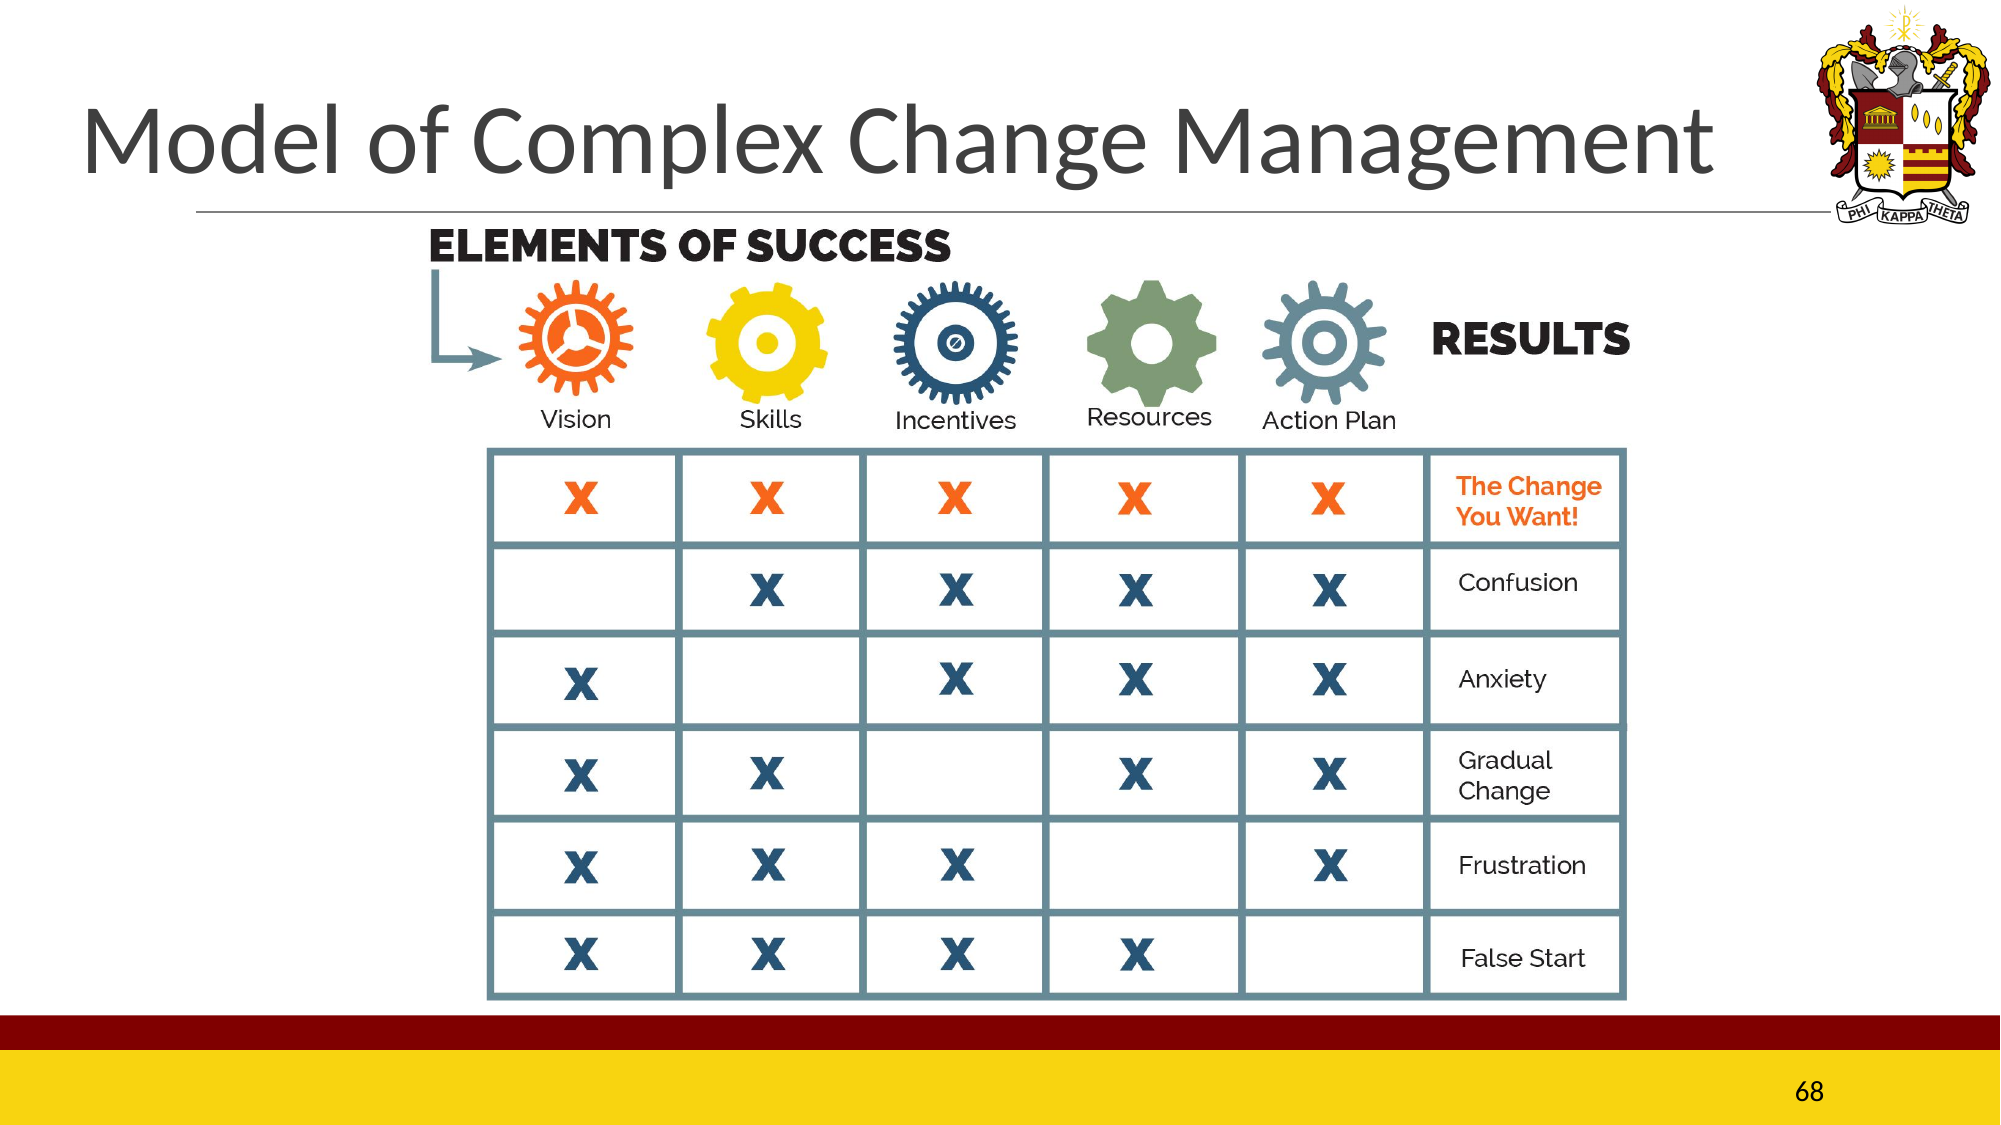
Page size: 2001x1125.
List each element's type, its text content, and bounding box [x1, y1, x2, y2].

picture [369, 217, 1727, 1006]
picture [1815, 4, 1992, 225]
title Model of Complex Change Management [65, 38, 1797, 202]
slide_number 68 [1624, 1059, 1840, 1120]
